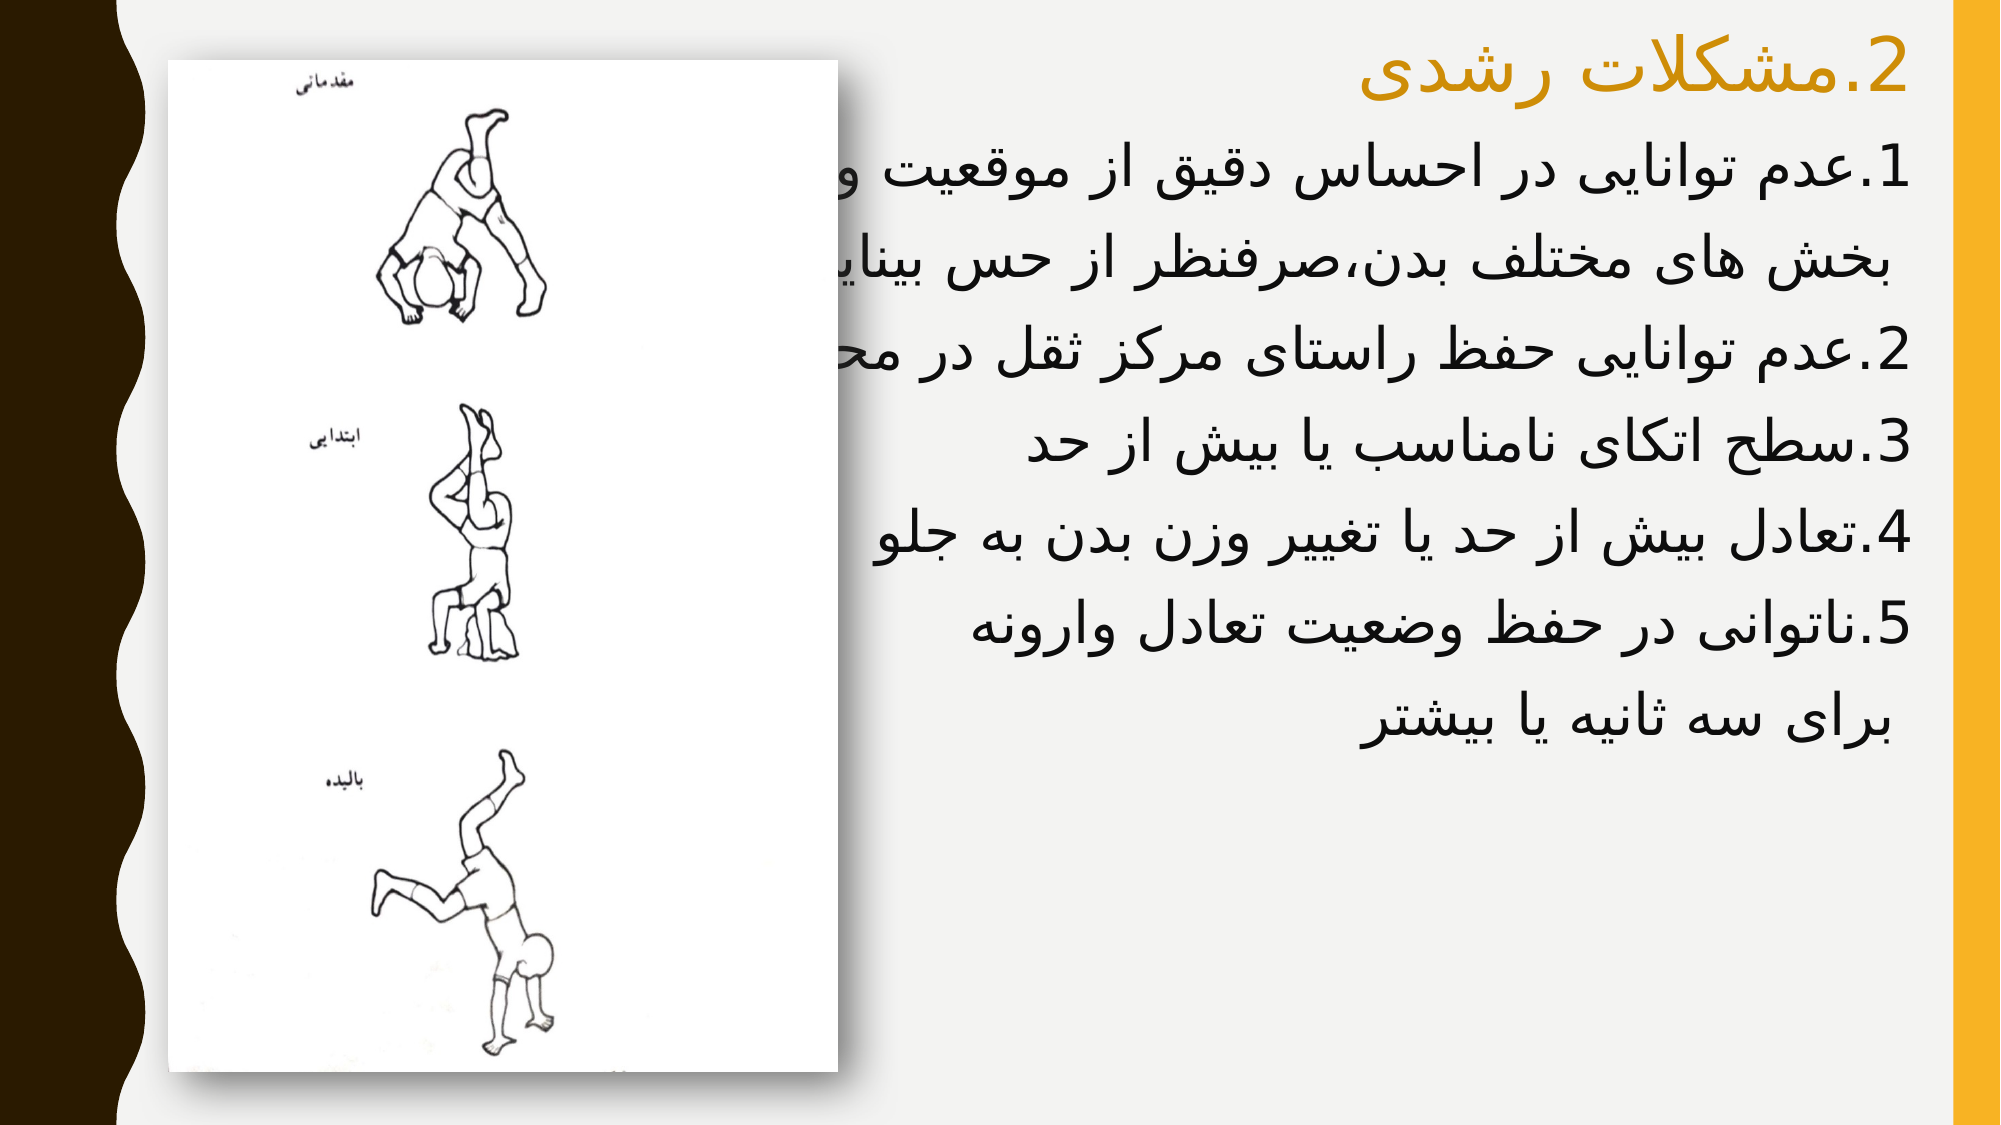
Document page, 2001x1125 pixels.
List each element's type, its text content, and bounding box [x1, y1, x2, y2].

picture [168, 60, 838, 1072]
list 2.مشکلات رشدی 1.عدم توانایی در احساس دقیق از موقعیت و وضعیت بخش های مختلف بدن،صرفنظر از حس بینایی 2.عدم توانایی حفظ راستای مرکز ثقل در محدوده سطح اتکا 3.سطح اتکای نامناسب یا بیش از حد 4.تعادل بیش از حد یا تغییر وزن بدن به جلو 5.ناتوانی در حفظ وضعیت تعادل وارونه برای سه ثانیه یا بیشتر [258, 0, 1929, 892]
